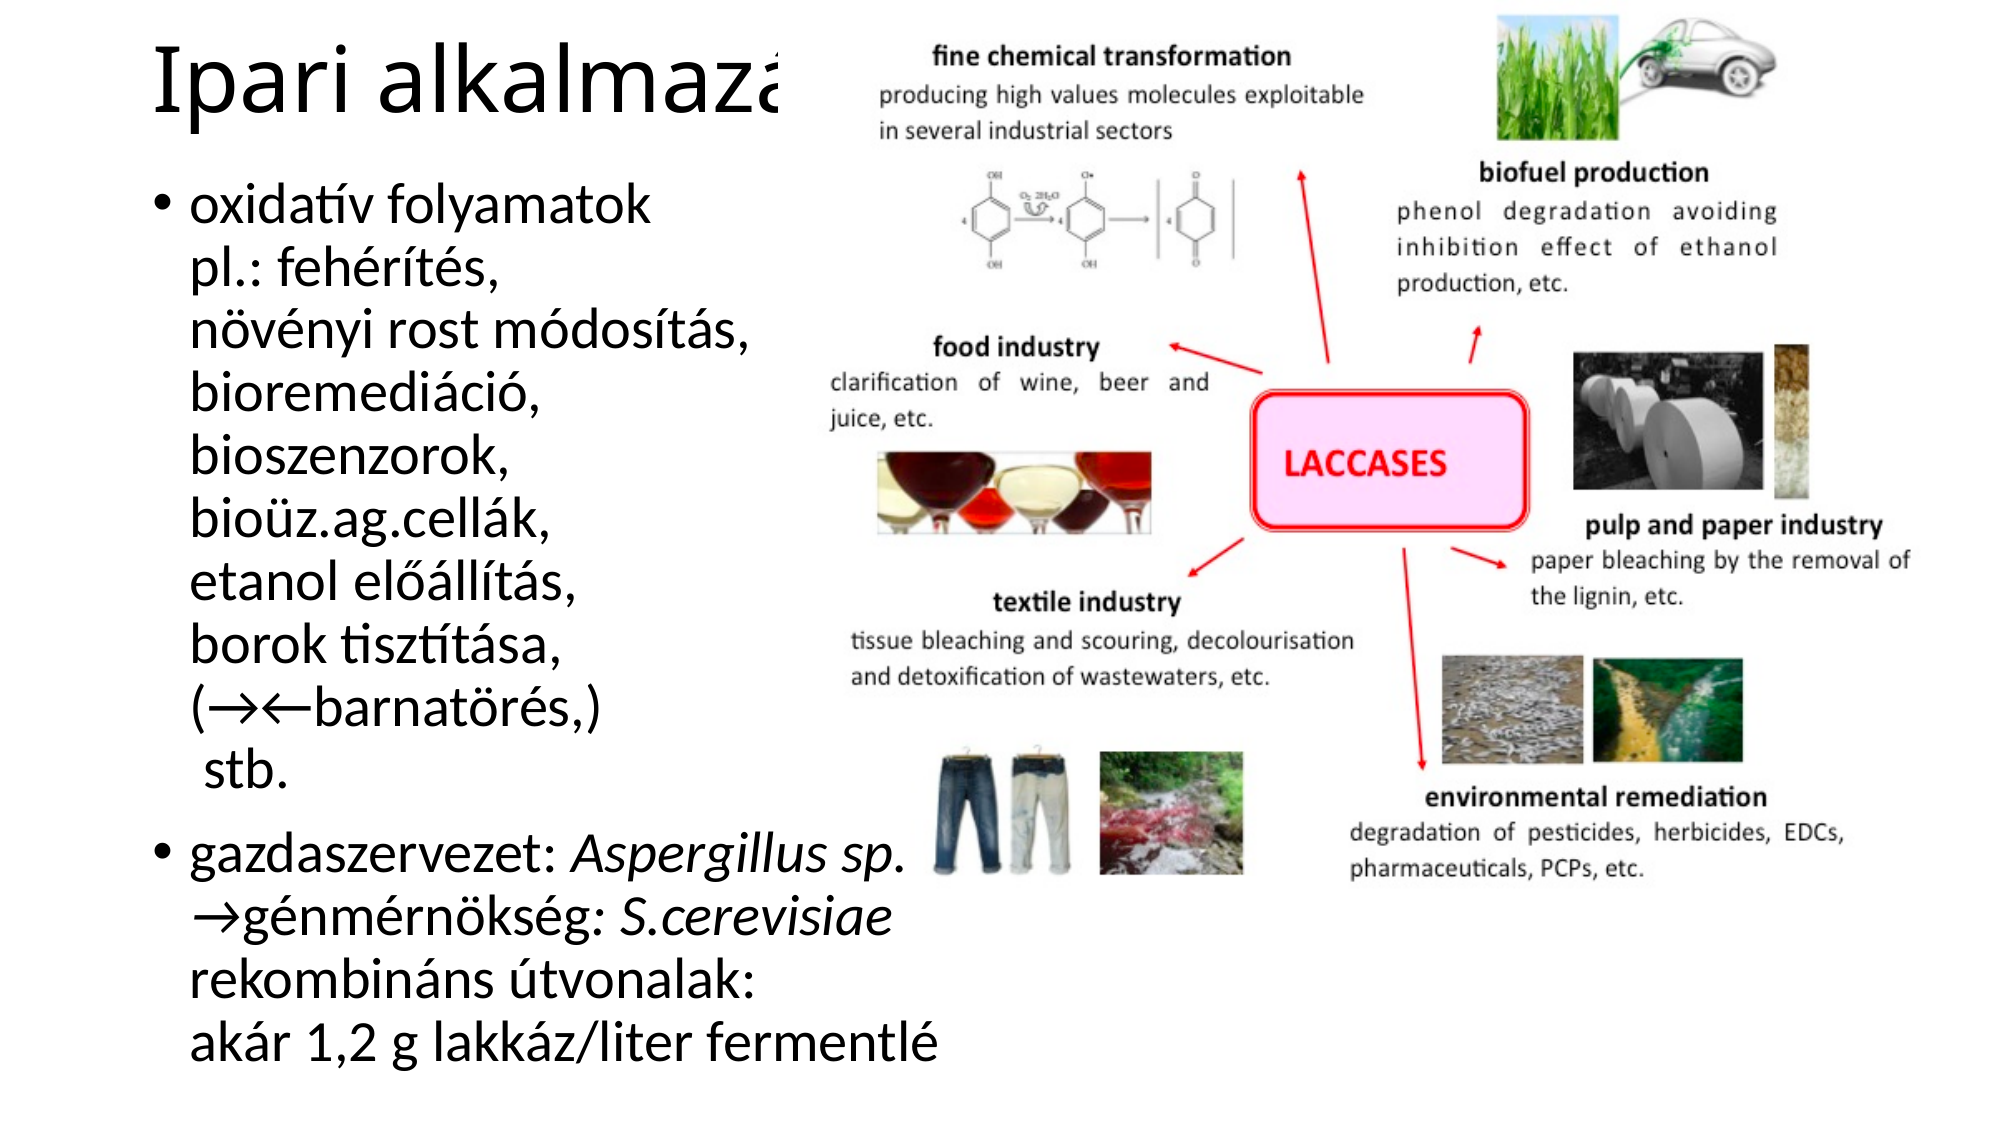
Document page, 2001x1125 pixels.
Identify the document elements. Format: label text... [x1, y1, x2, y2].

title Ipari alkalmazások [137, 14, 778, 151]
list oxidatív folyamatok pl.: fehérítés, növényi rost módosítás, bioremediáció, bioszenzorok, bioüz.ag.cellák, etanol előállítás, borok tisztítása, (→←barnatörés,) stb. gazdaszervezet: Aspergillus sp. →génmérnökség: S.cerevisiae rekombináns útvonalak: akár 1,2 g lakkáz/liter fermentlé [137, 165, 1863, 1087]
picture [778, 0, 1974, 923]
